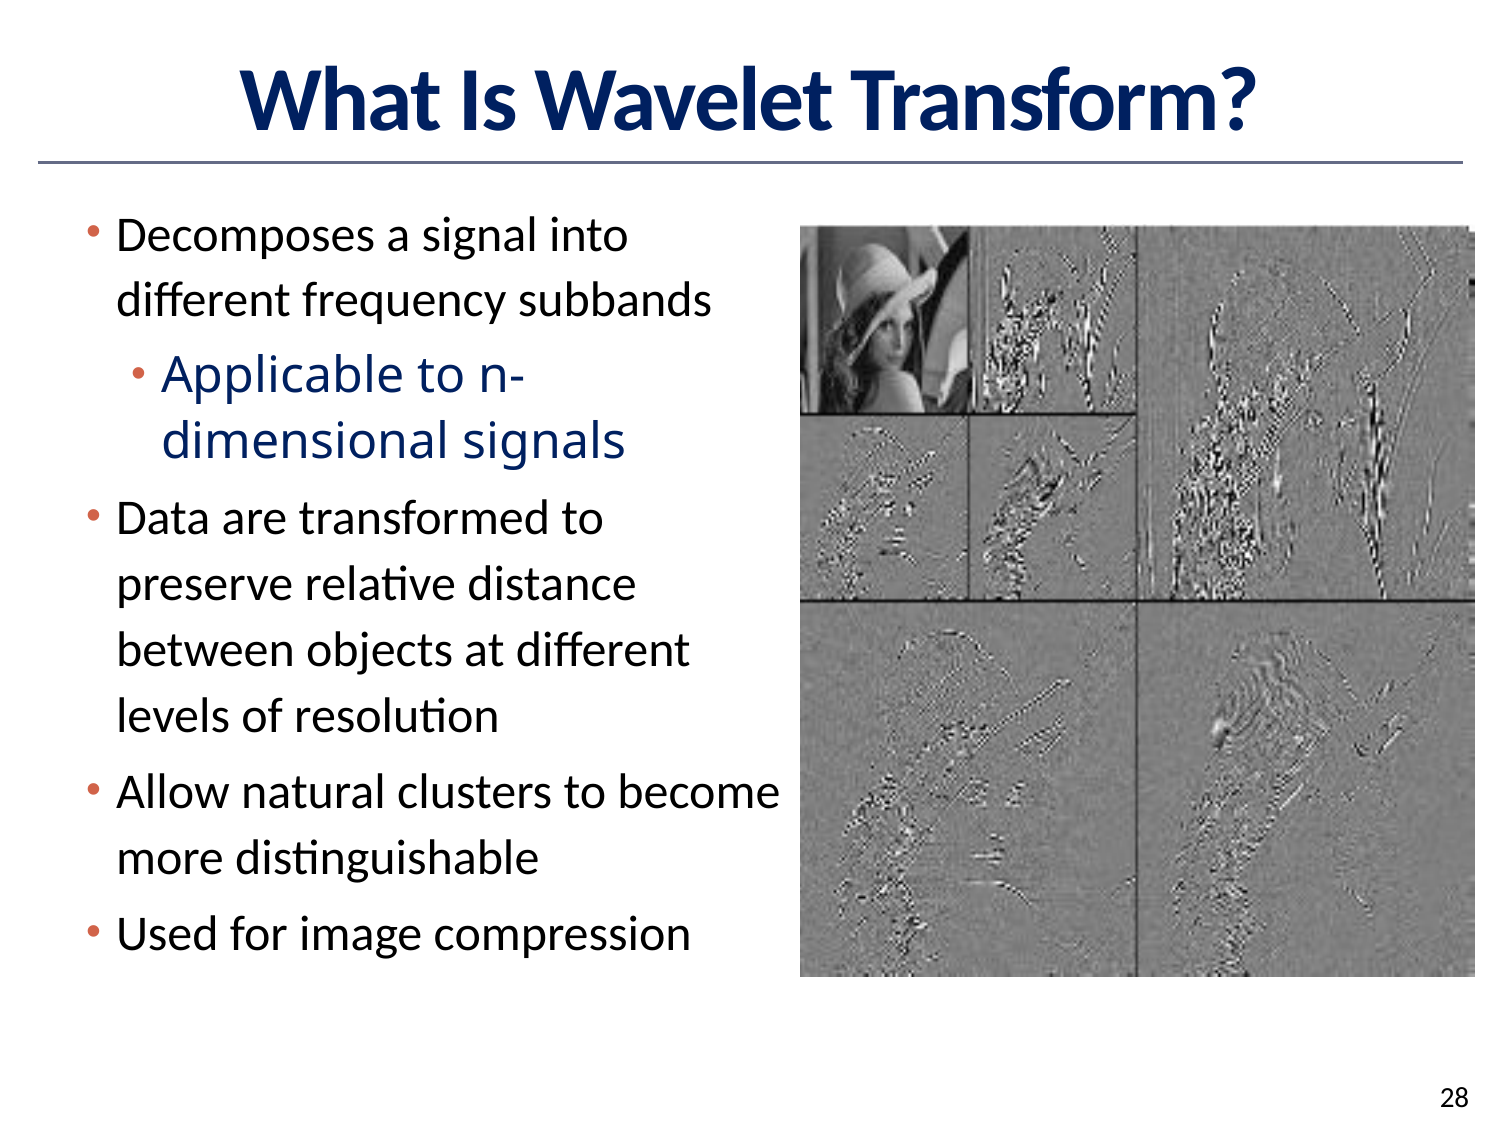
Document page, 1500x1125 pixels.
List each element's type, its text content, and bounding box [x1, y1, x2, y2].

title What Is Wavelet Transform? [75, 24, 1425, 163]
picture [799, 224, 1475, 978]
list Decomposes a signal into different frequency subbands Applicable to n-dimensional signals Data are transformed to preserve relative distance between objects at different levels of resolution Allow natural clusters to become more distinguishable Used for image compression [71, 187, 800, 1063]
slide_number 28 [1425, 1071, 1500, 1125]
